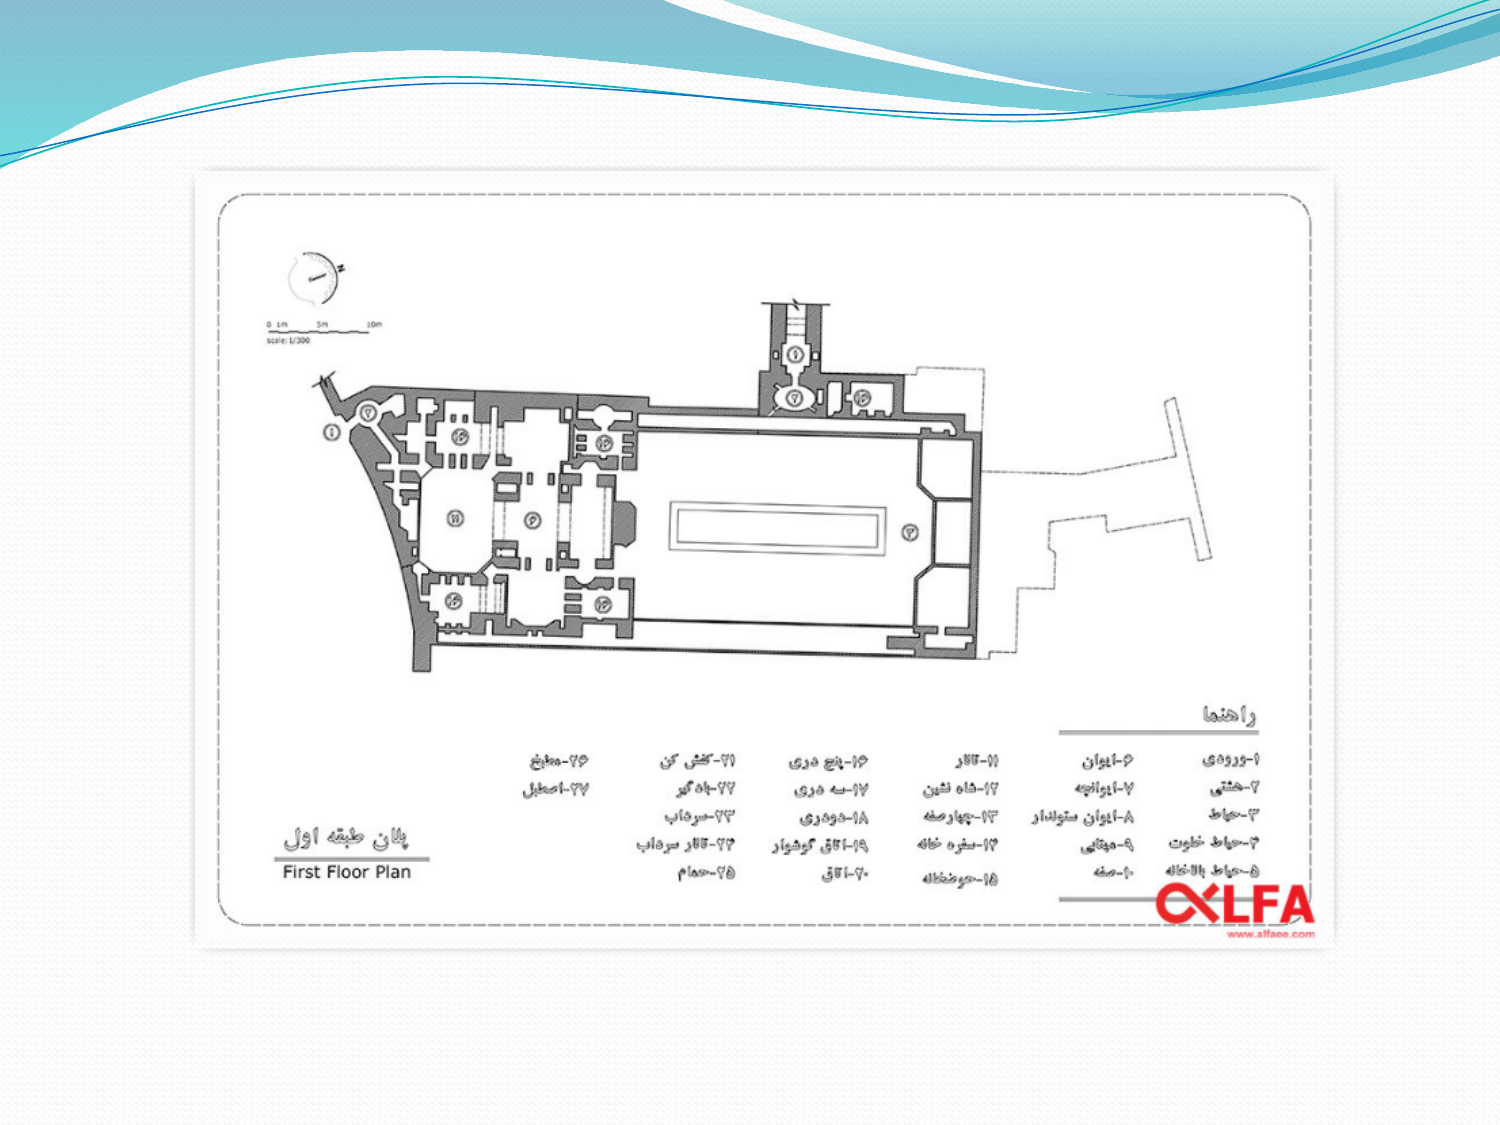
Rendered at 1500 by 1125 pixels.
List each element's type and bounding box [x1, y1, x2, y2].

list [187, 163, 1342, 959]
